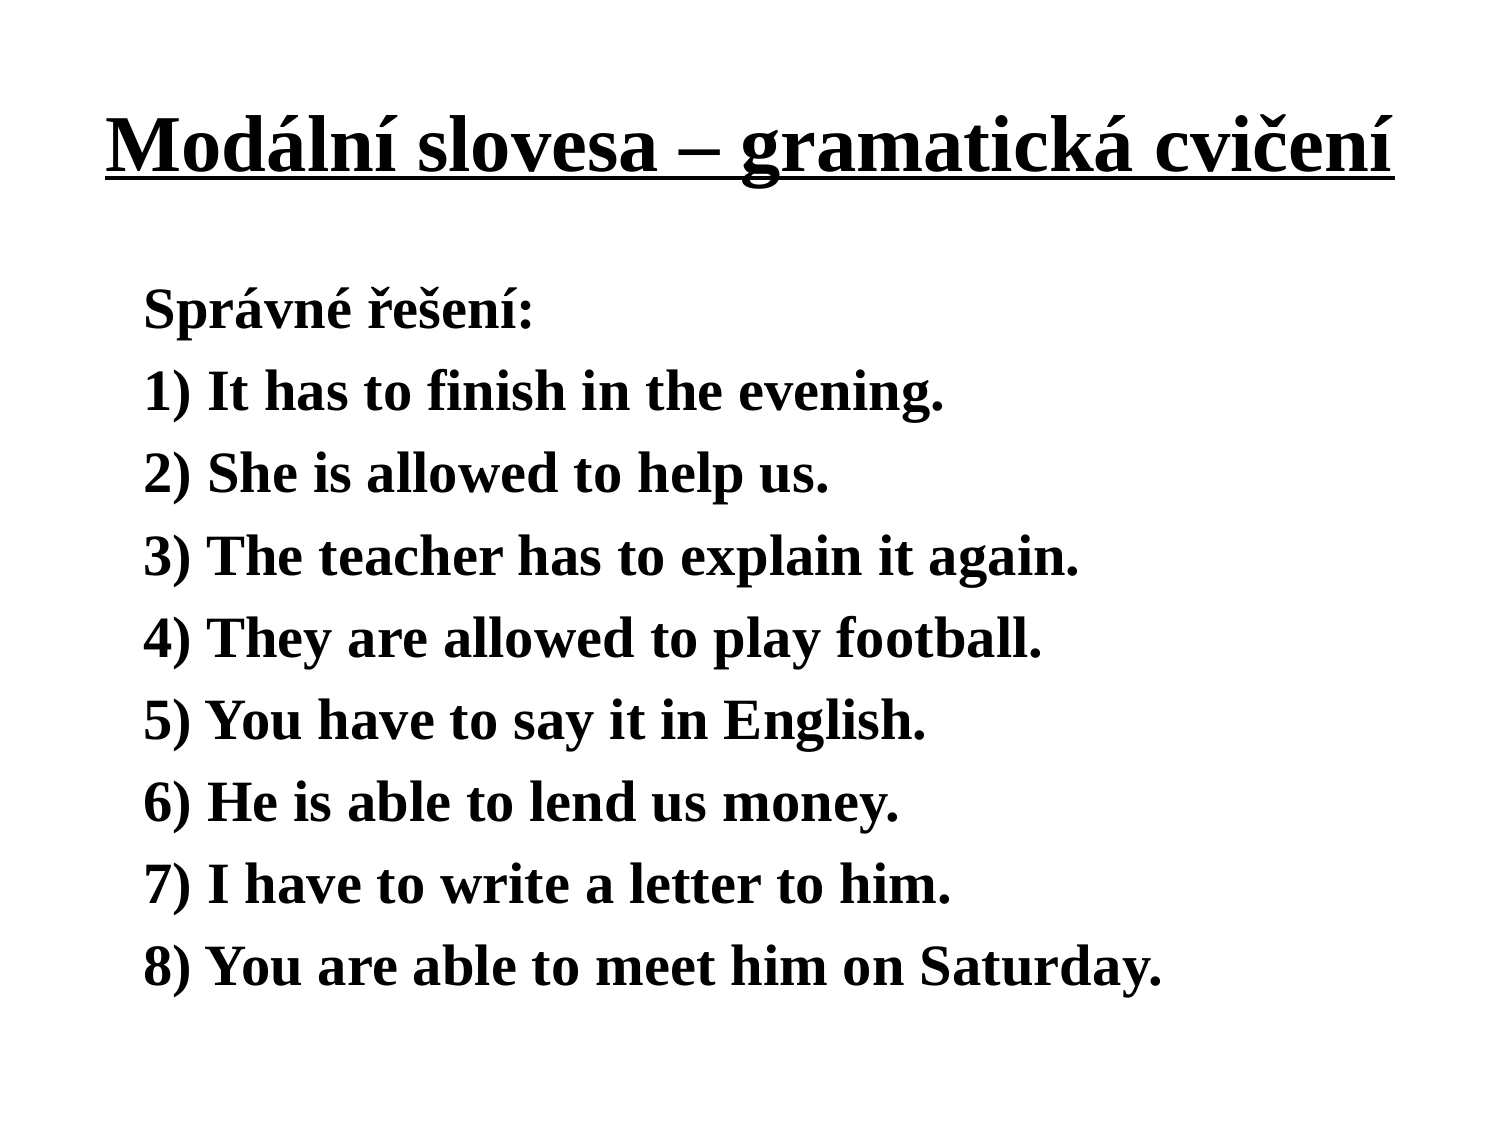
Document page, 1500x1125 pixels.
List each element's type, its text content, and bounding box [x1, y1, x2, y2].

title Modální slovesa – gramatická cvičení [75, 45, 1425, 233]
list Správné řešení: 1) It has to finish in the evening. 2) She is allowed to help us. 3) The teacher has to explain it again. 4) They are allowed to play football. 5) You have to say it in English. 6) He is able to lend us money. 7) I have to write a letter to him. 8) You are able to meet him on Saturday. [75, 262, 1425, 1005]
